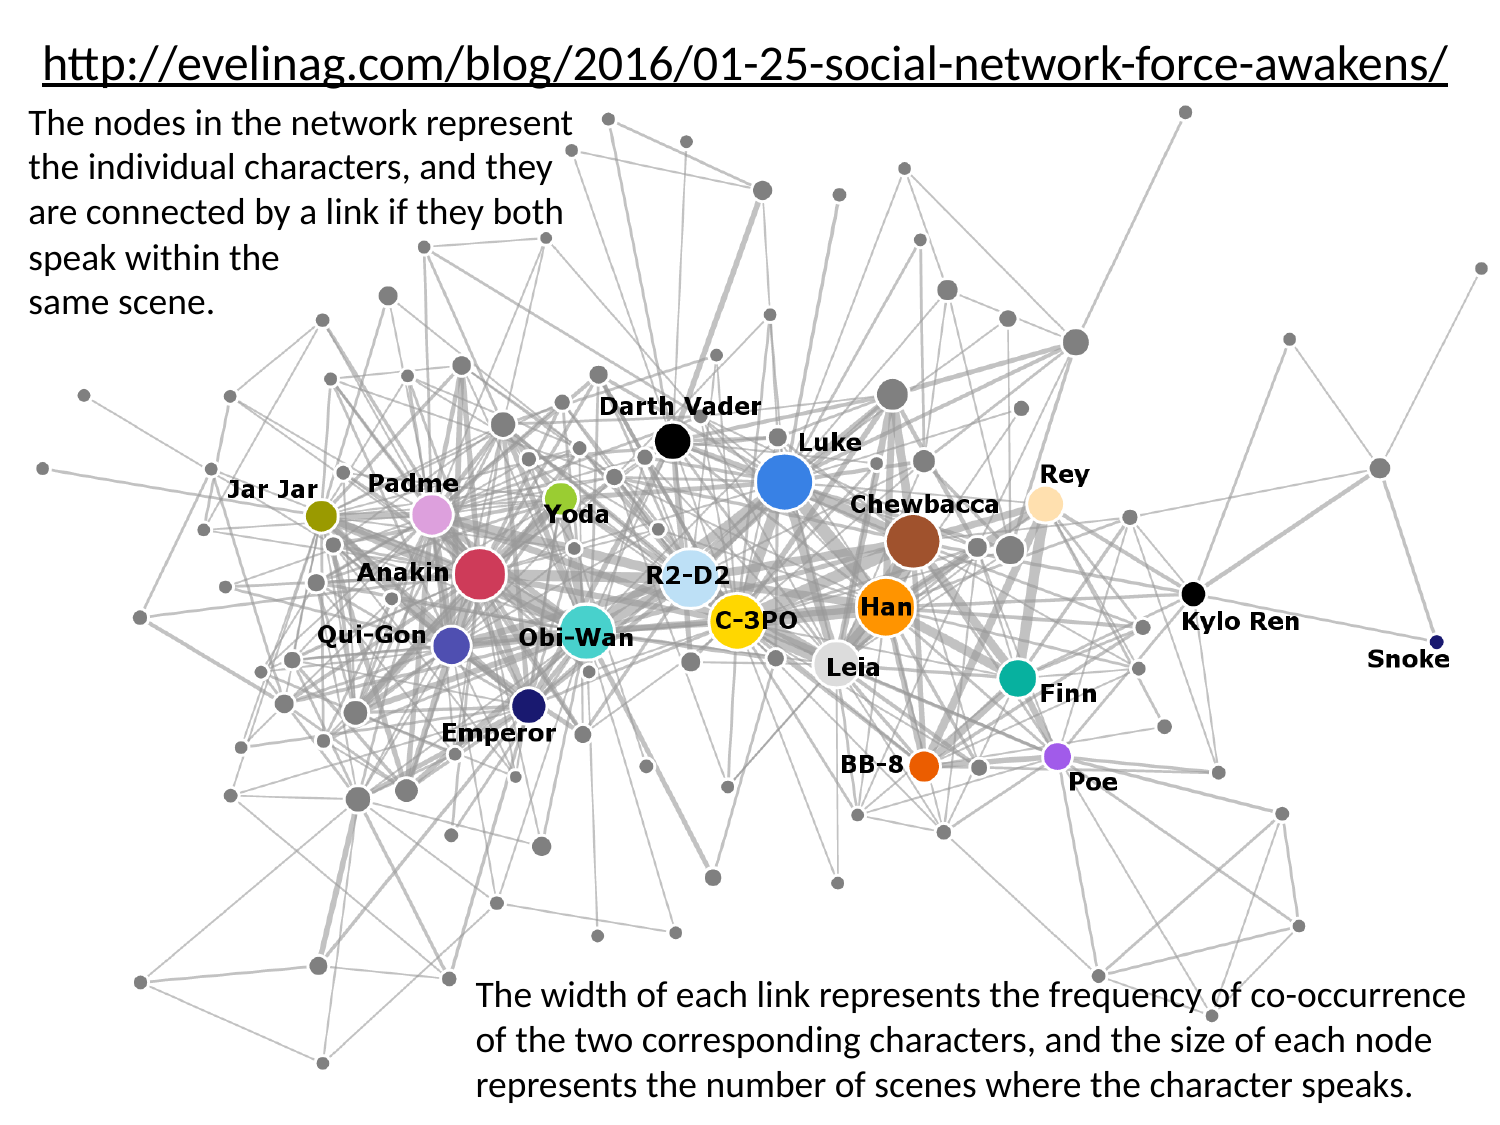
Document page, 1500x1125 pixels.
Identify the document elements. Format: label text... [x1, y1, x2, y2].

picture [0, 75, 1500, 1088]
text_box http://evelinag.com/blog/2016/01-25-social-network-force-awakens/ [27, 22, 1500, 75]
text_box The width of each link represents the frequency of co-occurrence of the two corresponding characters, and the size of each node represents the number of scenes where the character speaks. [460, 1088, 1500, 1113]
